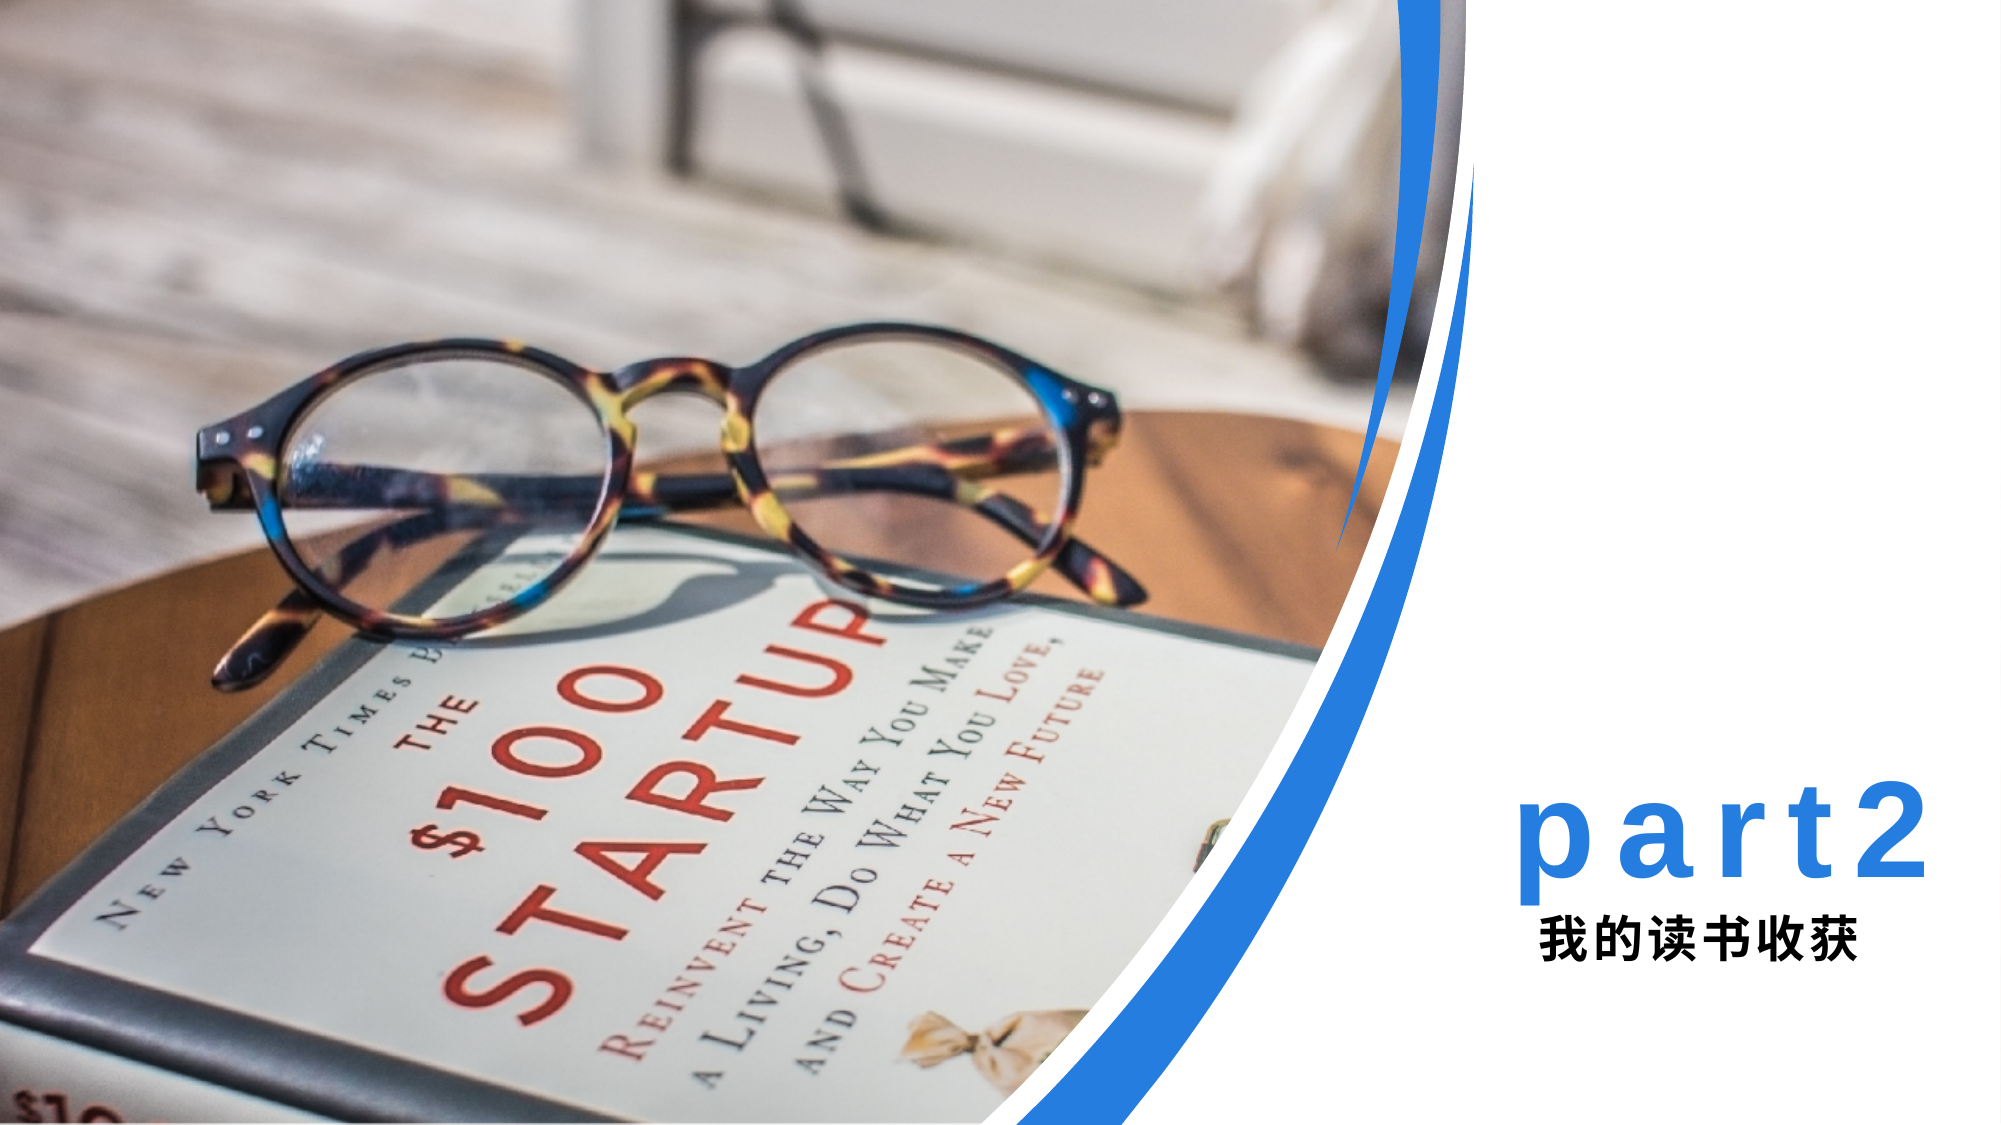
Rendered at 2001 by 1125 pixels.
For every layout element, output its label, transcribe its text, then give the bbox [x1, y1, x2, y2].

title 我的读书收获 [1417, 907, 1981, 1011]
picture [0, 0, 1466, 1125]
text_box part2 [1496, 732, 1980, 915]
